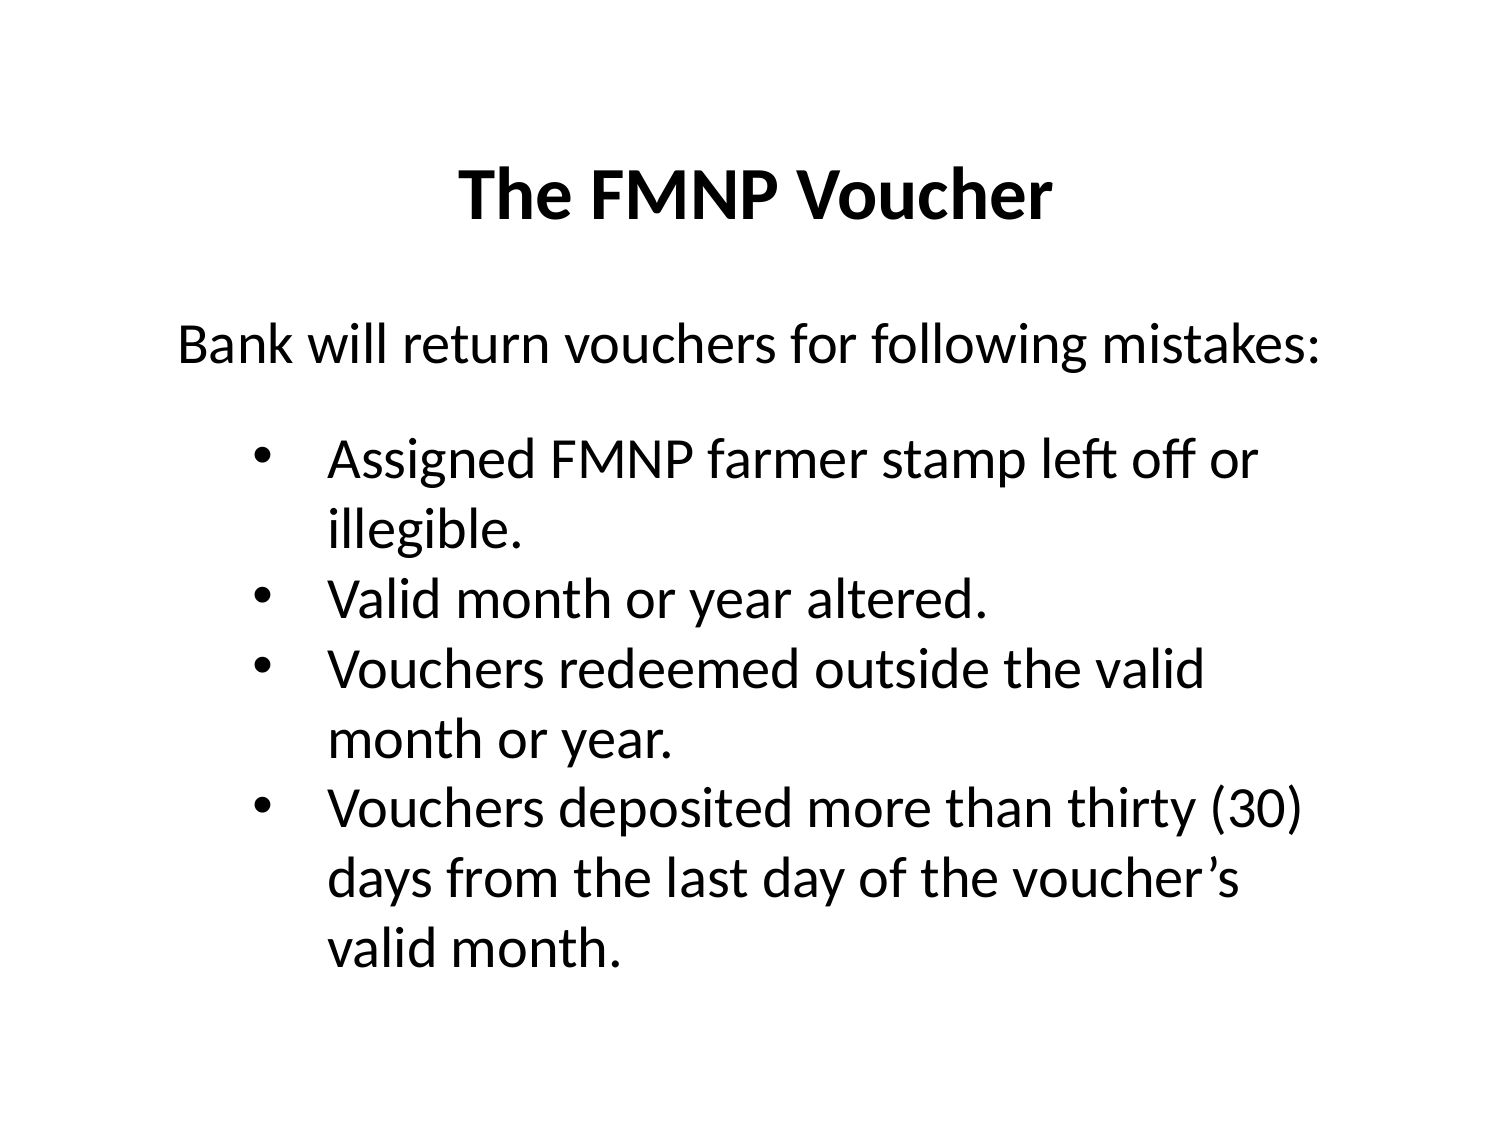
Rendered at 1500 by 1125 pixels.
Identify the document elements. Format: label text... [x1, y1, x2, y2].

text_box The FMNP Voucher Bank will return vouchers for following mistakes: Assigned FMNP farmer stamp left off or illegible. Valid month or year altered. Vouchers redeemed outside the valid month or year. Vouchers deposited more than thirty (30) days from the last day of the voucher’s valid month. [162, 137, 1350, 1032]
